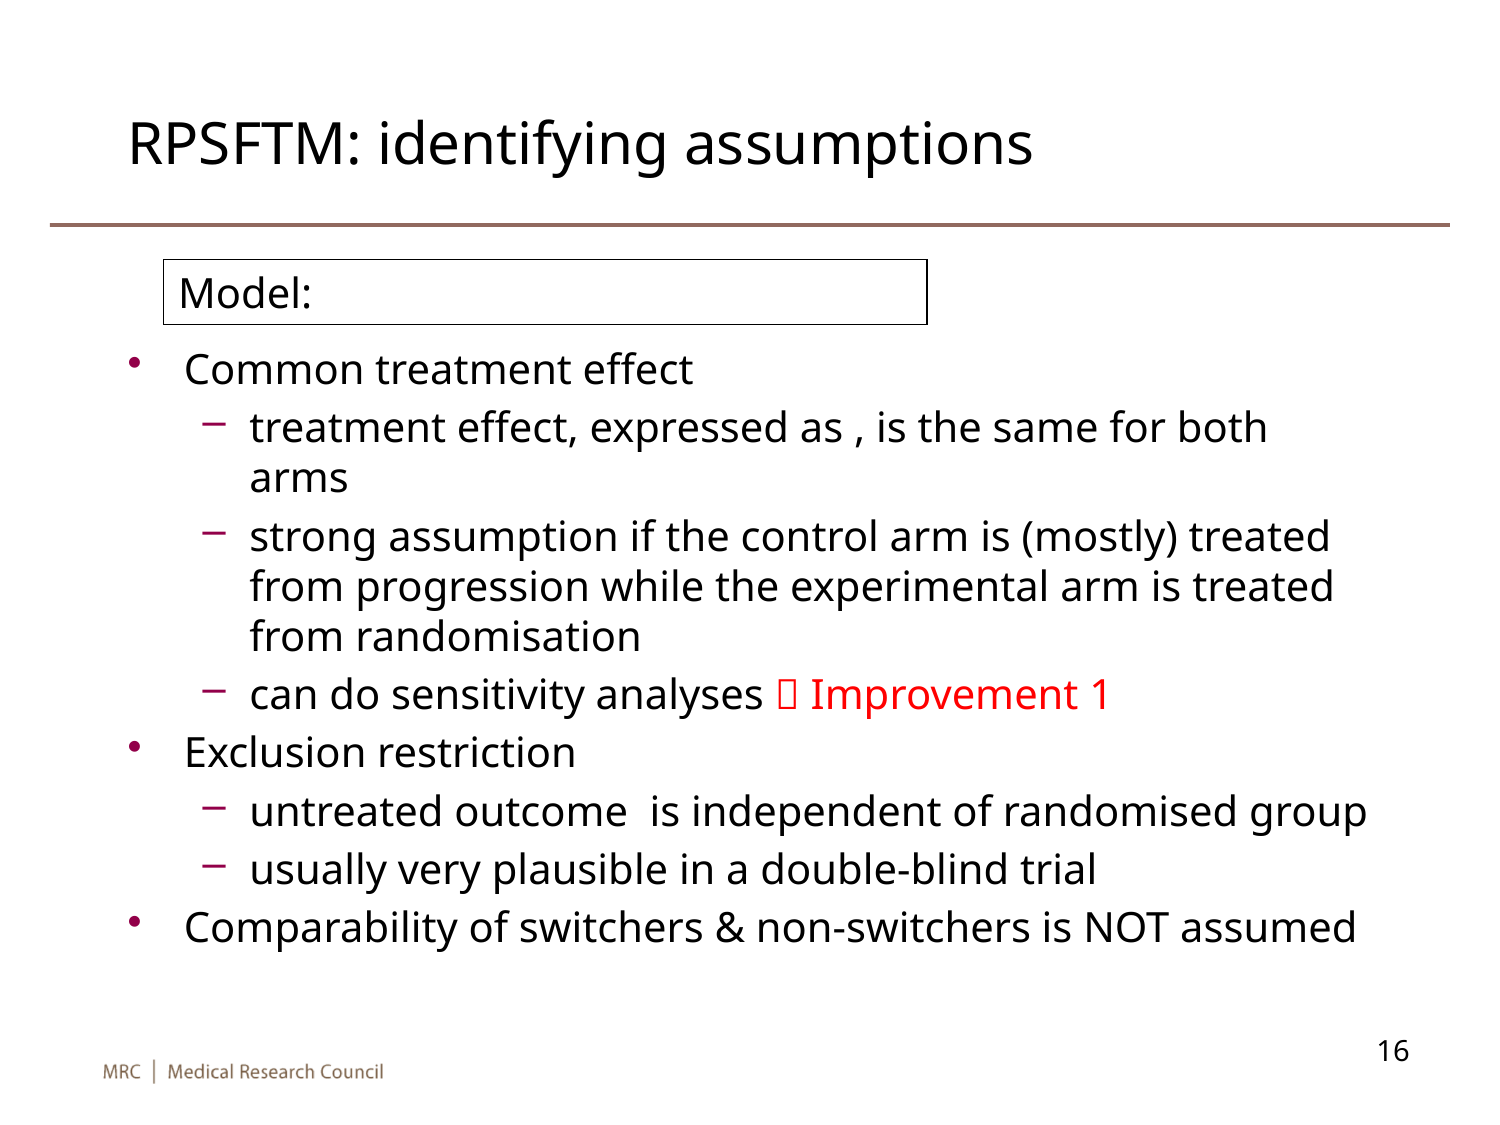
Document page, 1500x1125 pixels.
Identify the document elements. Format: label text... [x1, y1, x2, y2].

title RPSFTM: identifying assumptions [112, 74, 1397, 209]
slide_number 16 [1074, 1024, 1426, 1103]
picture [100, 1058, 384, 1084]
